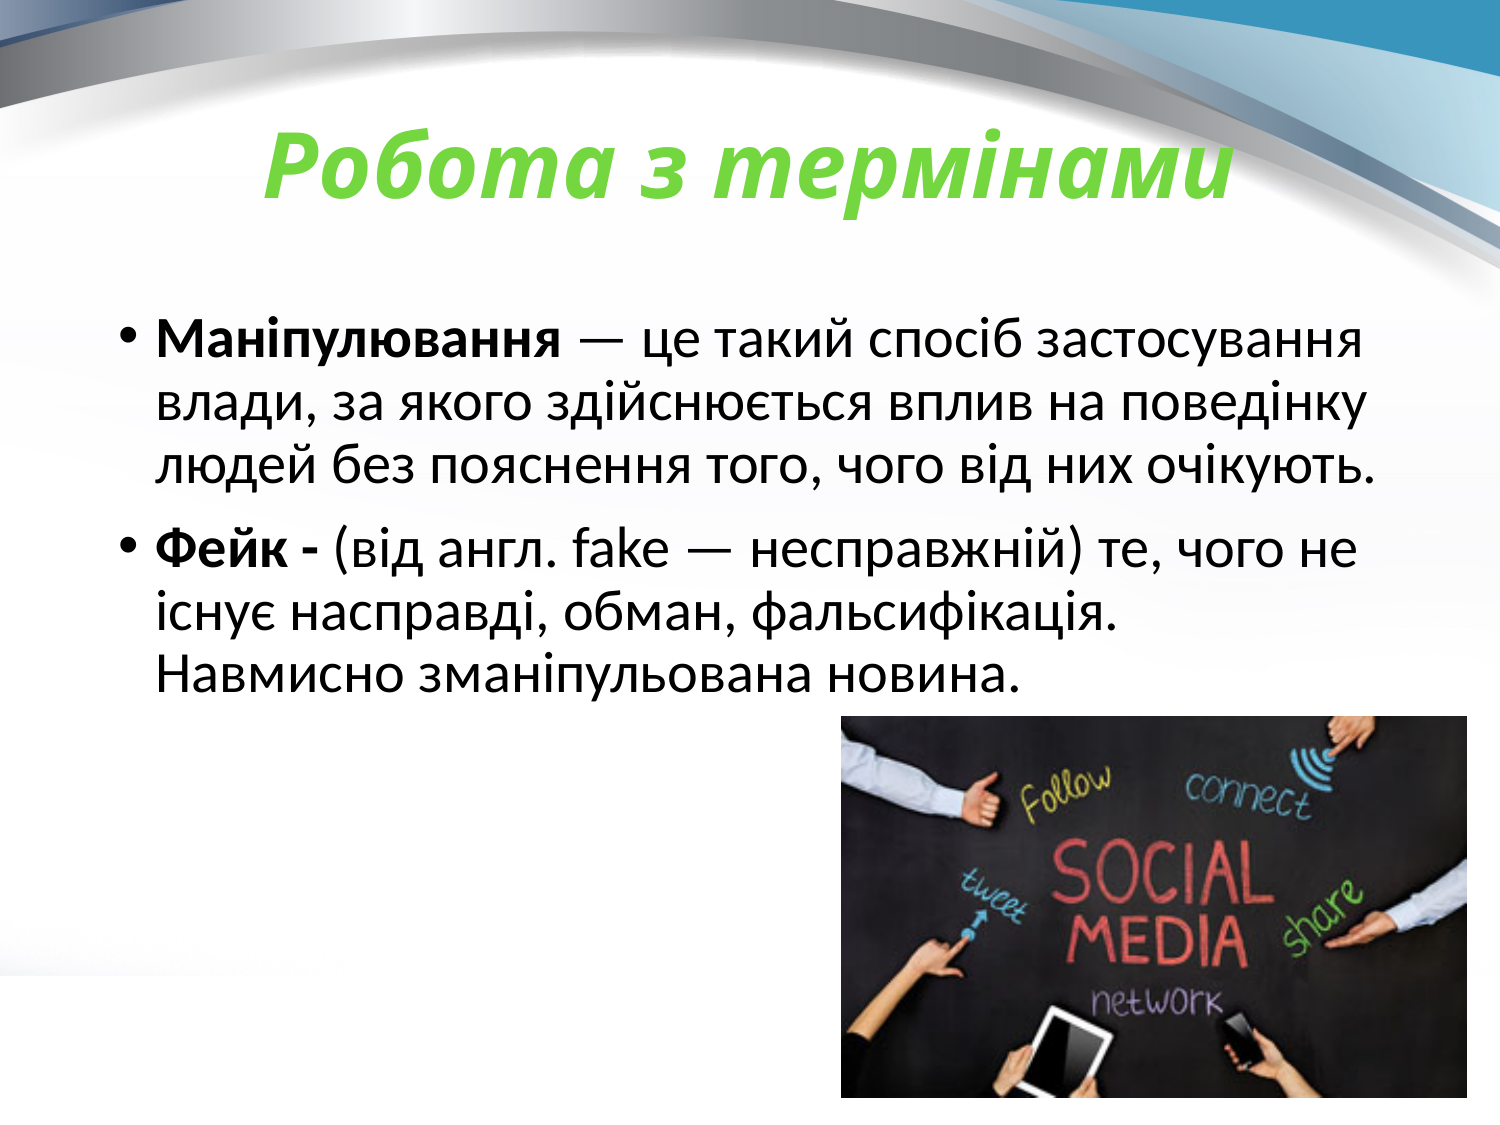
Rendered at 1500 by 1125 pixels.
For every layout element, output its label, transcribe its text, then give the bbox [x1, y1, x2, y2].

picture [0, 0, 1500, 1125]
list Маніпулювання — це такий спосіб застосування влади, за якого здійснюється вплив на поведінку людей без пояснення того, чого від них очікують. Фейк - (від англ. fake — несправжній) те, чого не існує насправді, обман, фальсифікація. Навмисно зманіпульована новина. [103, 299, 1397, 1014]
title Робота з термінами [103, 59, 1397, 278]
